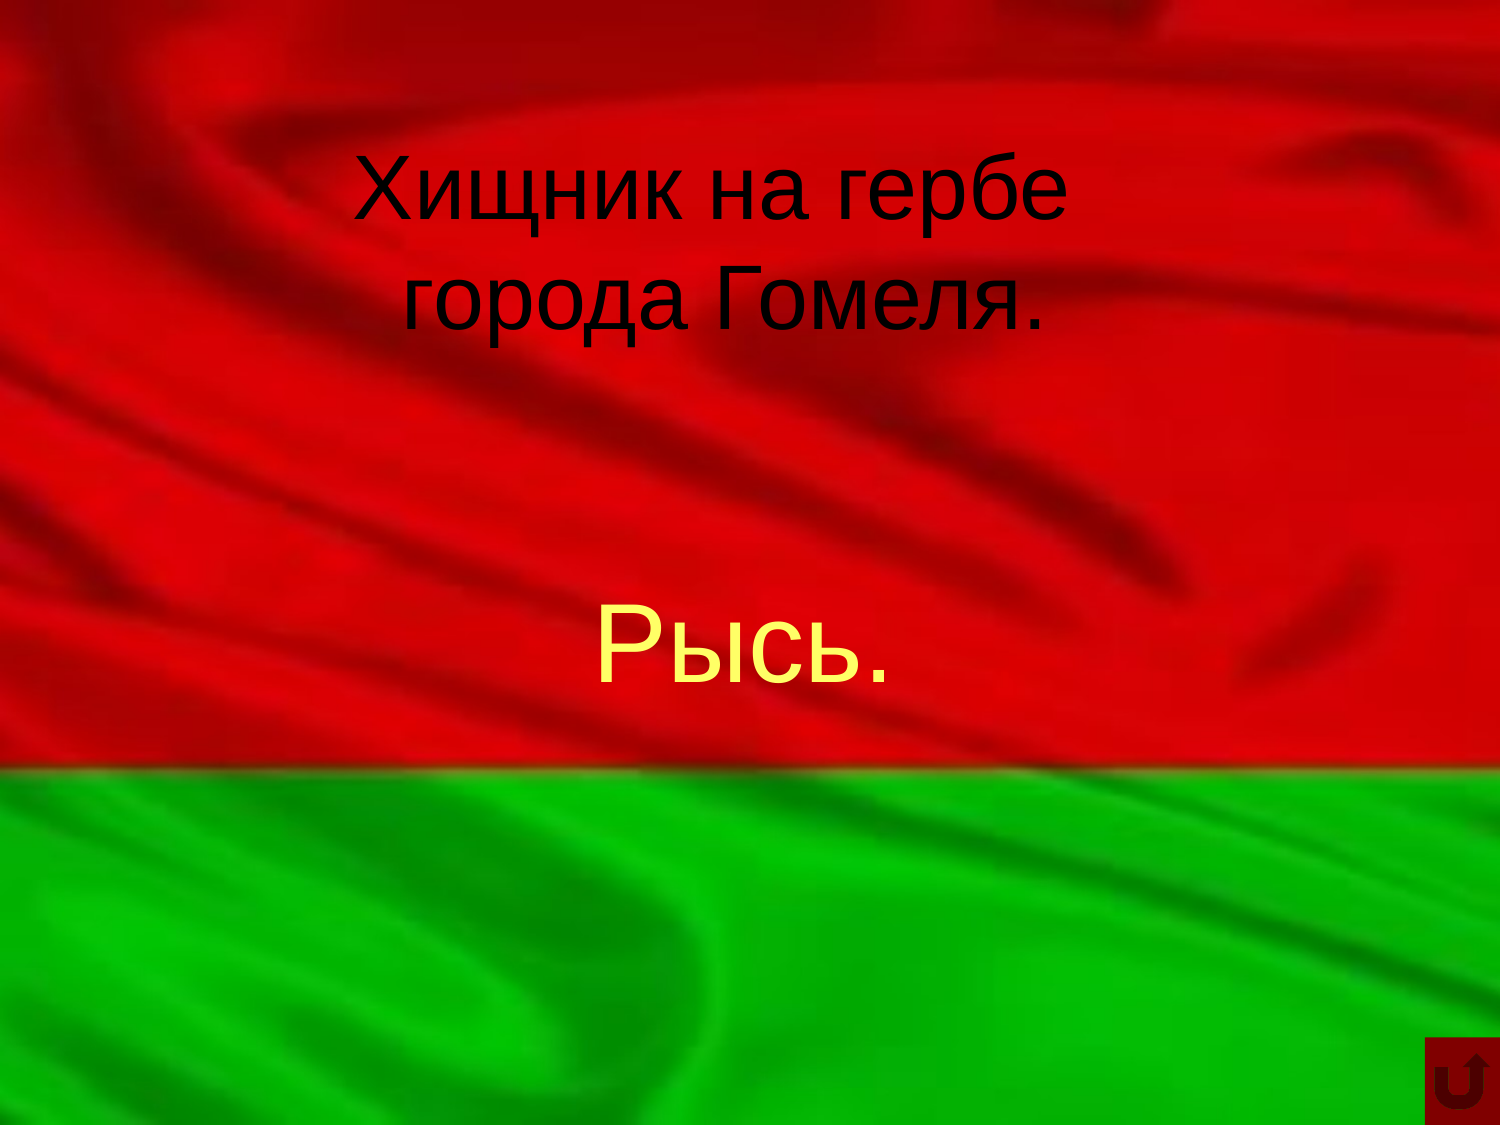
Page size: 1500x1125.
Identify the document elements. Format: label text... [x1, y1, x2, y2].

picture [0, 0, 1500, 1125]
text_box [1424, 1037, 1500, 1125]
text_box Хищник на гербе города Гомеля. [6, 120, 1444, 355]
text_box Рысь. [87, 562, 1400, 713]
